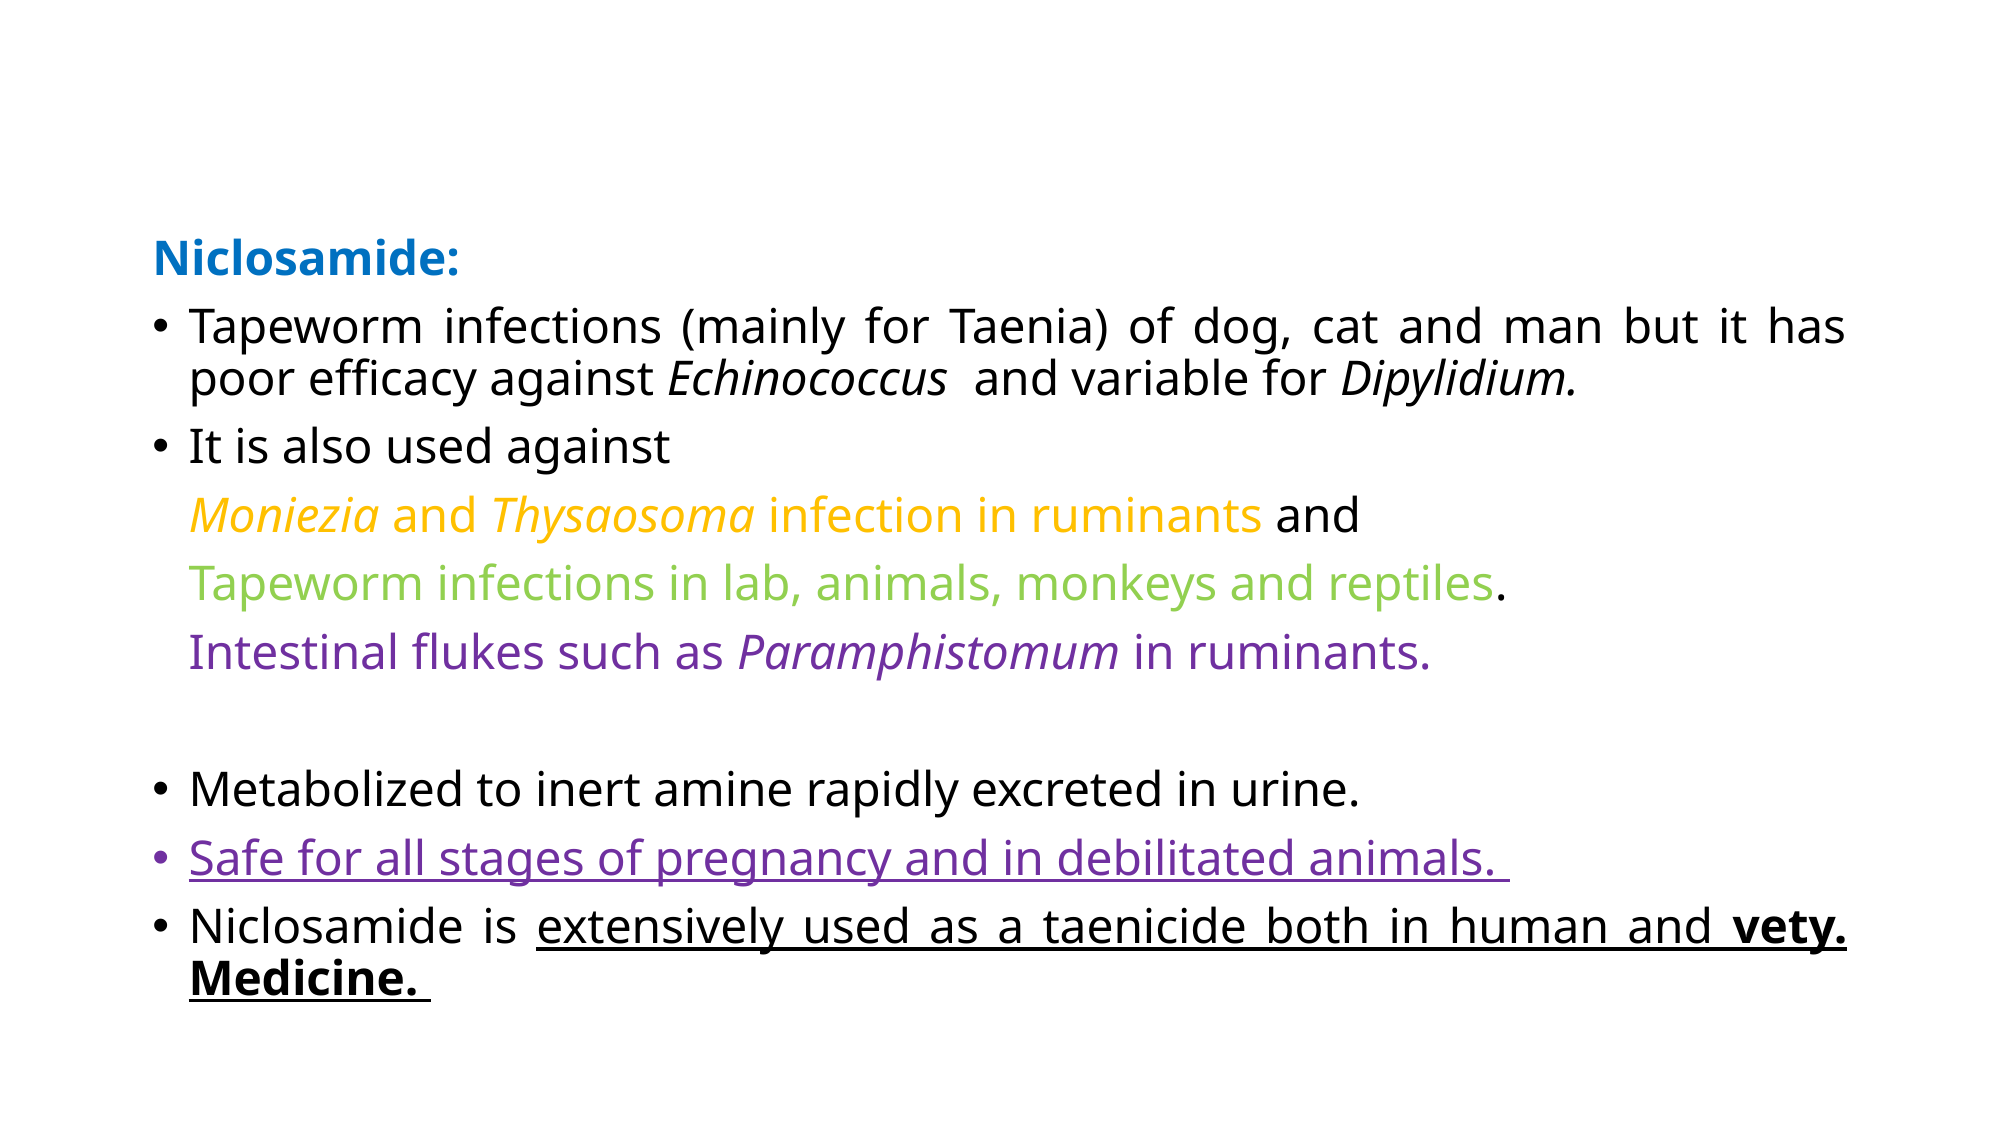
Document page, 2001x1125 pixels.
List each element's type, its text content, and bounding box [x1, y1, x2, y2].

list Niclosamide: Tapeworm infections (mainly for Taenia) of dog, cat and man but it has poor efficacy against Echinococcus and variable for Dipylidium. It is also used against Moniezia and Thysaosoma infection in ruminants and Tapeworm infections in lab, animals, monkeys and reptiles. Intestinal flukes such as Paramphistomum in ruminants. Metabolized to inert amine rapidly excreted in urine. Safe for all stages of pregnancy and in debilitated animals. Niclosamide is extensively used as a taenicide both in human and vety. Medicine. [137, 226, 1863, 1014]
